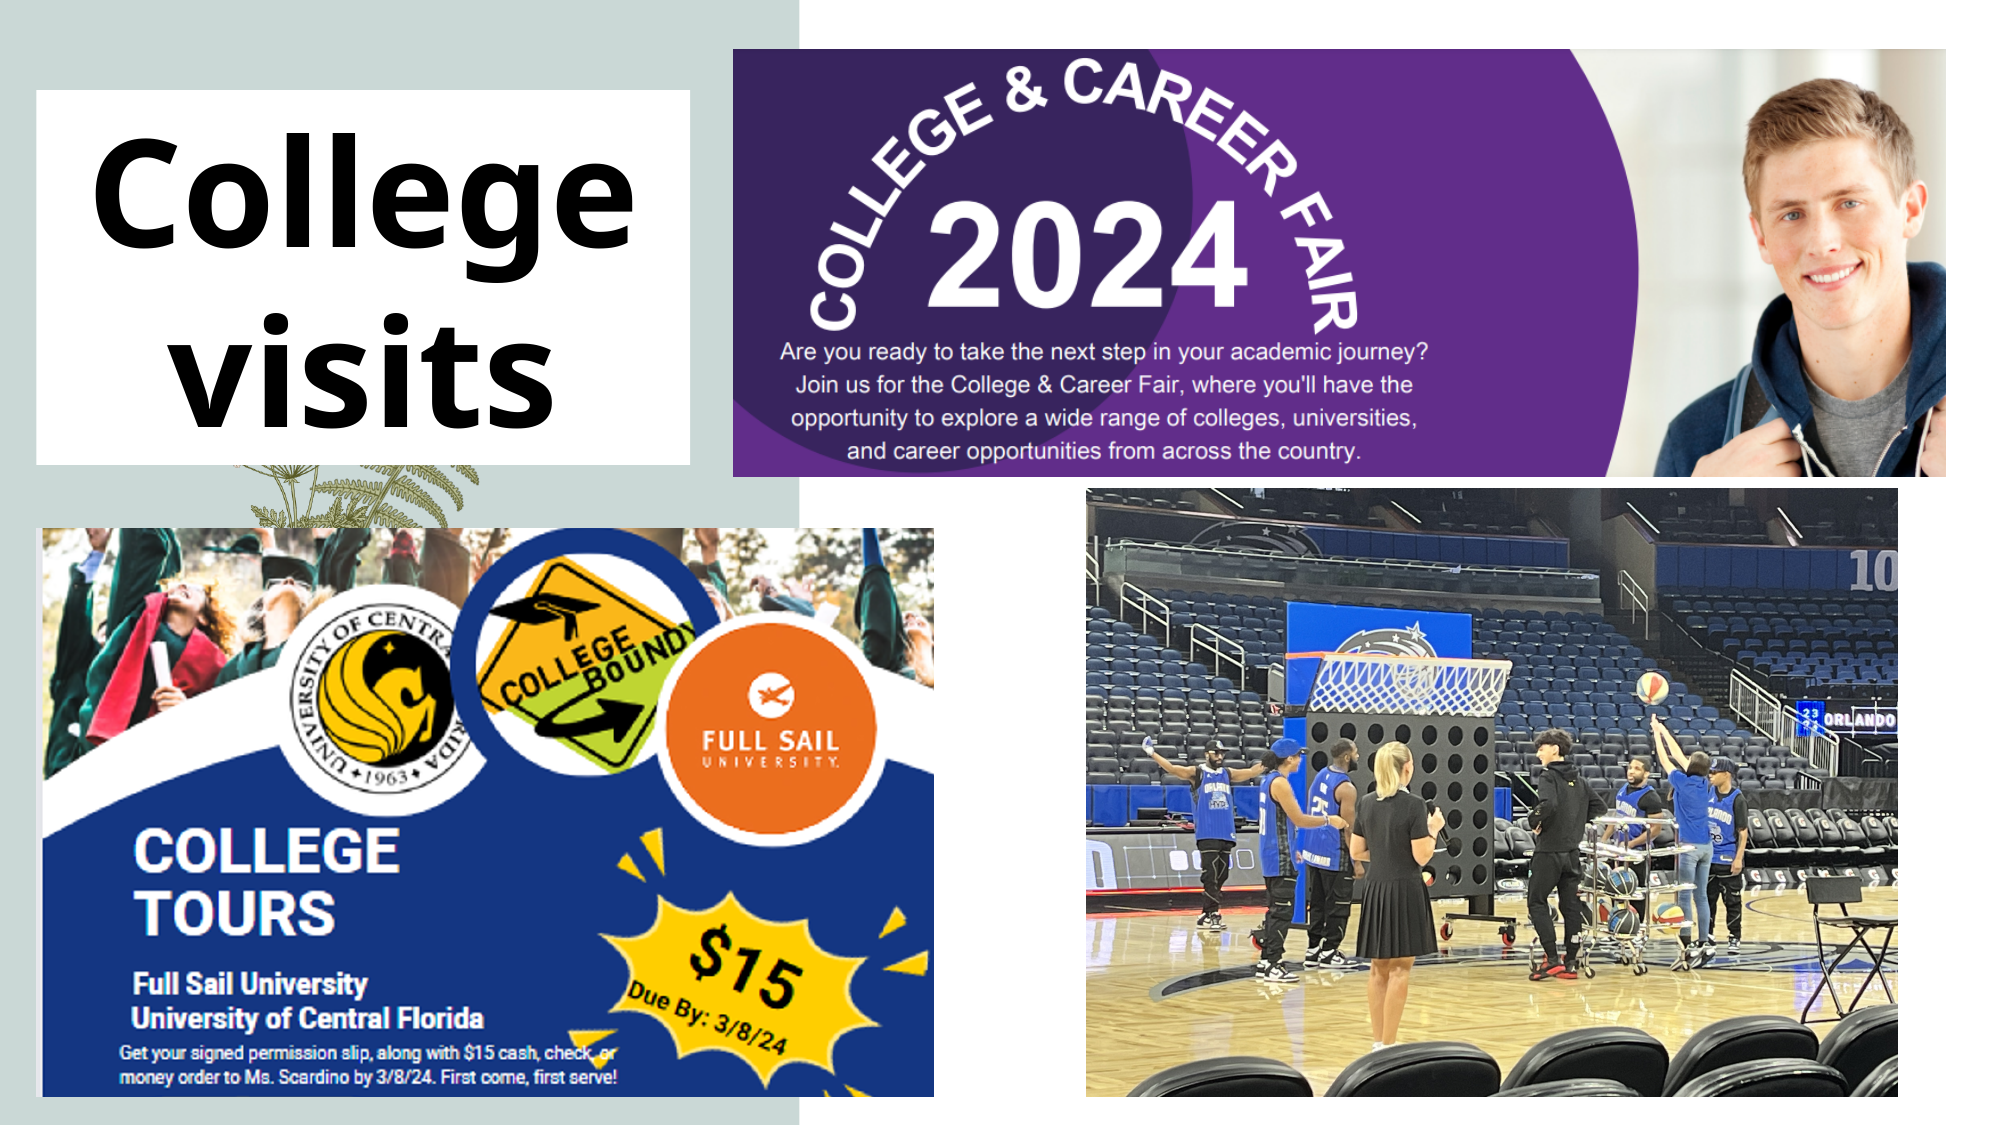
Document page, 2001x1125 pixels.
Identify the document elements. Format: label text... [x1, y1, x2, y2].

picture [1086, 488, 1898, 1097]
picture [36, 465, 934, 1097]
picture [733, 49, 1946, 477]
text_box College visits [36, 90, 691, 465]
